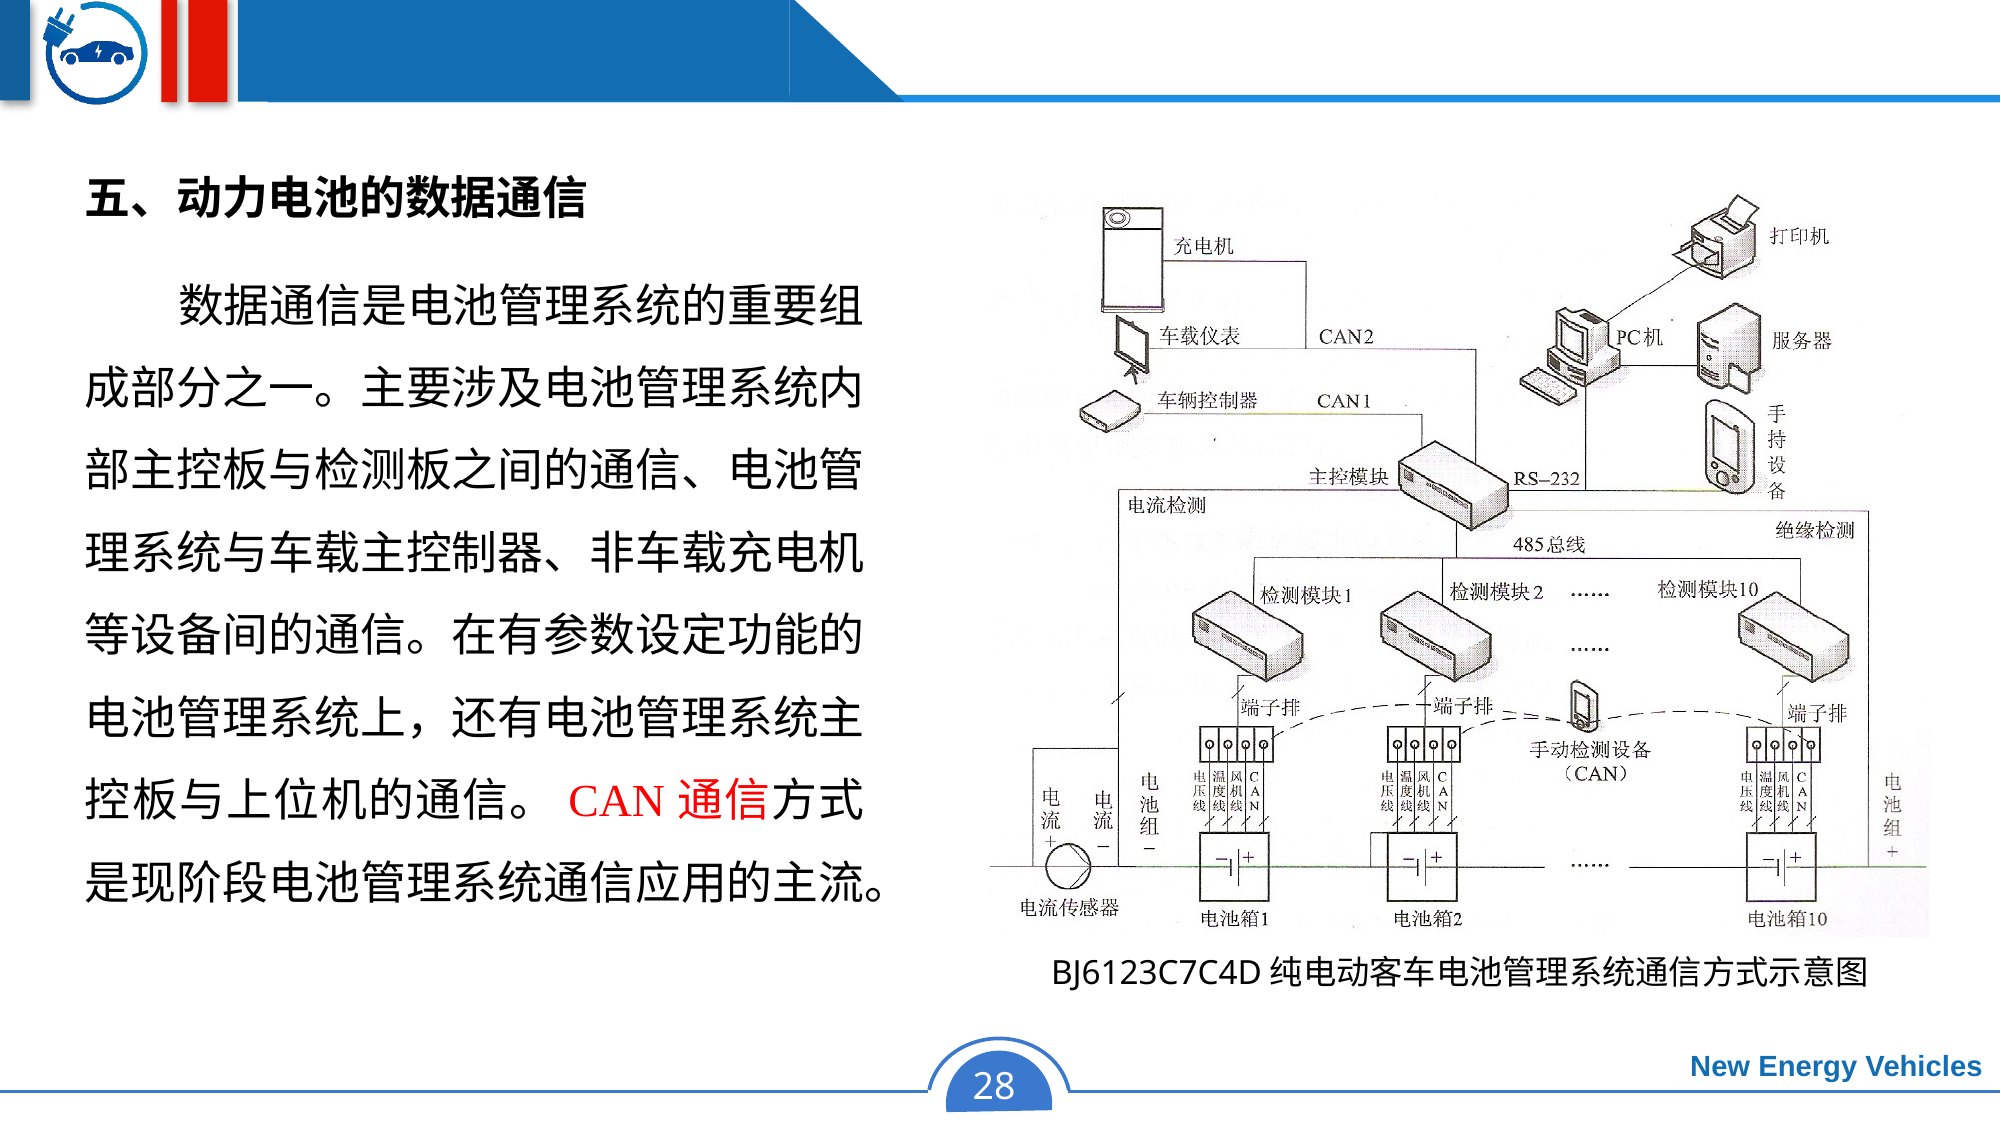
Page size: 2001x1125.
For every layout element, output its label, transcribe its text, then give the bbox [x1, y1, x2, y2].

text_box 五、动力电池的数据通信 数据通信是电池管理系统的重要组成部分之一。主要涉及电池管理系统内部主控板与检测板之间的通信、电池管理系统与车载主控制器、非车载充电机等设备间的通信。在有参数设定功能的电池管理系统上，还有电池管理系统主控板与上位机的通信。CAN通信方式是现阶段电池管理系统通信应用的主流。 [70, 147, 880, 916]
picture [989, 188, 1930, 937]
text_box BJ6123C7C4D纯电动客车电池管理系统通信方式示意图 [1036, 943, 1884, 999]
picture [41, 0, 148, 107]
